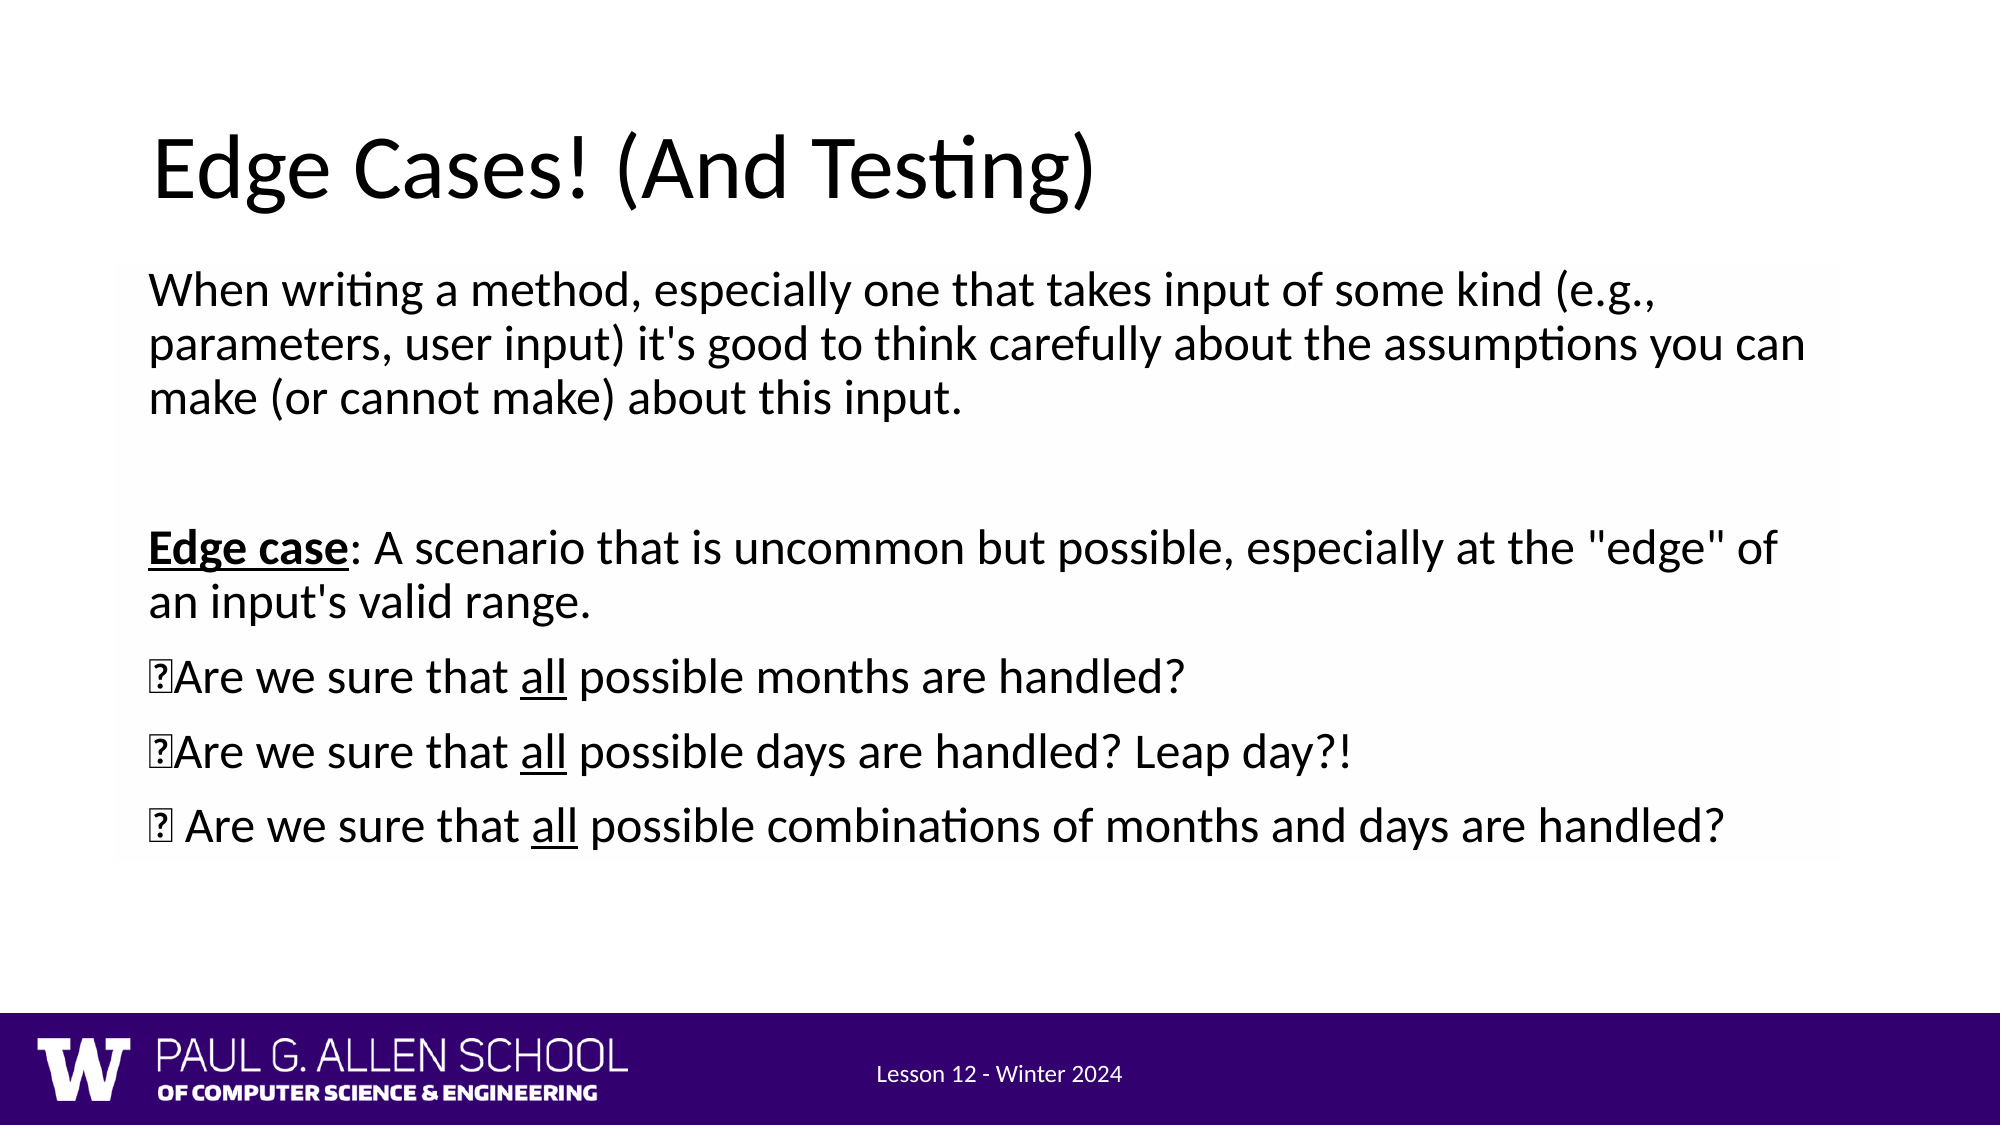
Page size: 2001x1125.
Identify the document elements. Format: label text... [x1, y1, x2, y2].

picture [0, 1013, 2000, 1125]
title Edge Cases! (And Testing) [137, 59, 1863, 278]
footer Lesson 12 - Winter 2024 [662, 1042, 1338, 1103]
text_box When writing a method, especially one that takes input of some kind (e.g., parameters, user input) it's good to think carefully about the assumptions you can make (or cannot make) about this input. Edge case: A scenario that is uncommon but possible, especially at the "edge" of an input's valid range. ❔Are we sure that all possible months are handled? ❔Are we sure that all possible days are handled? Leap day?! ❔ Are we sure that all possible combinations of months and days are handled? [114, 263, 1840, 862]
